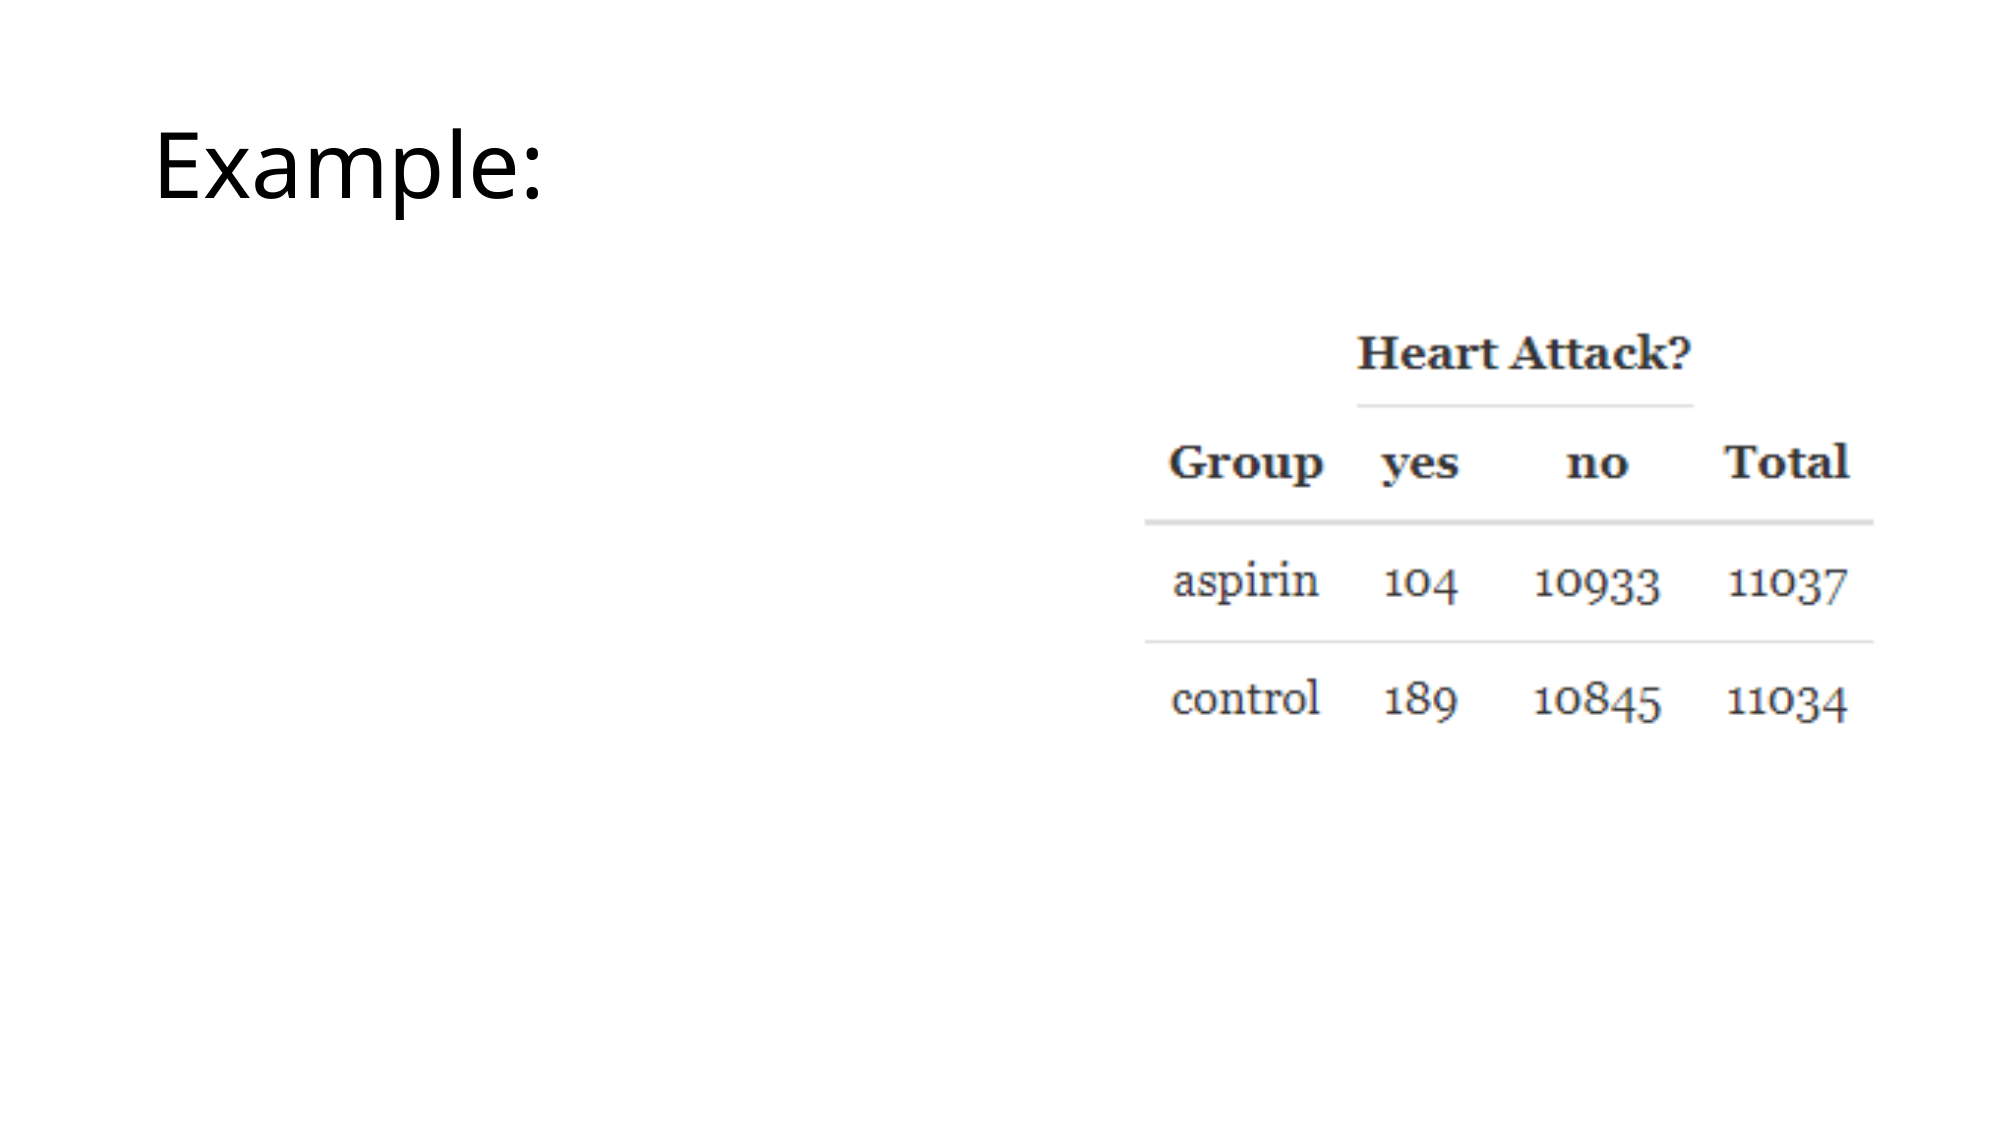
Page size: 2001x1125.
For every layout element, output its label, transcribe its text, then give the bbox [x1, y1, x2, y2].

picture [1134, 311, 1907, 771]
title Example: [137, 59, 1863, 278]
